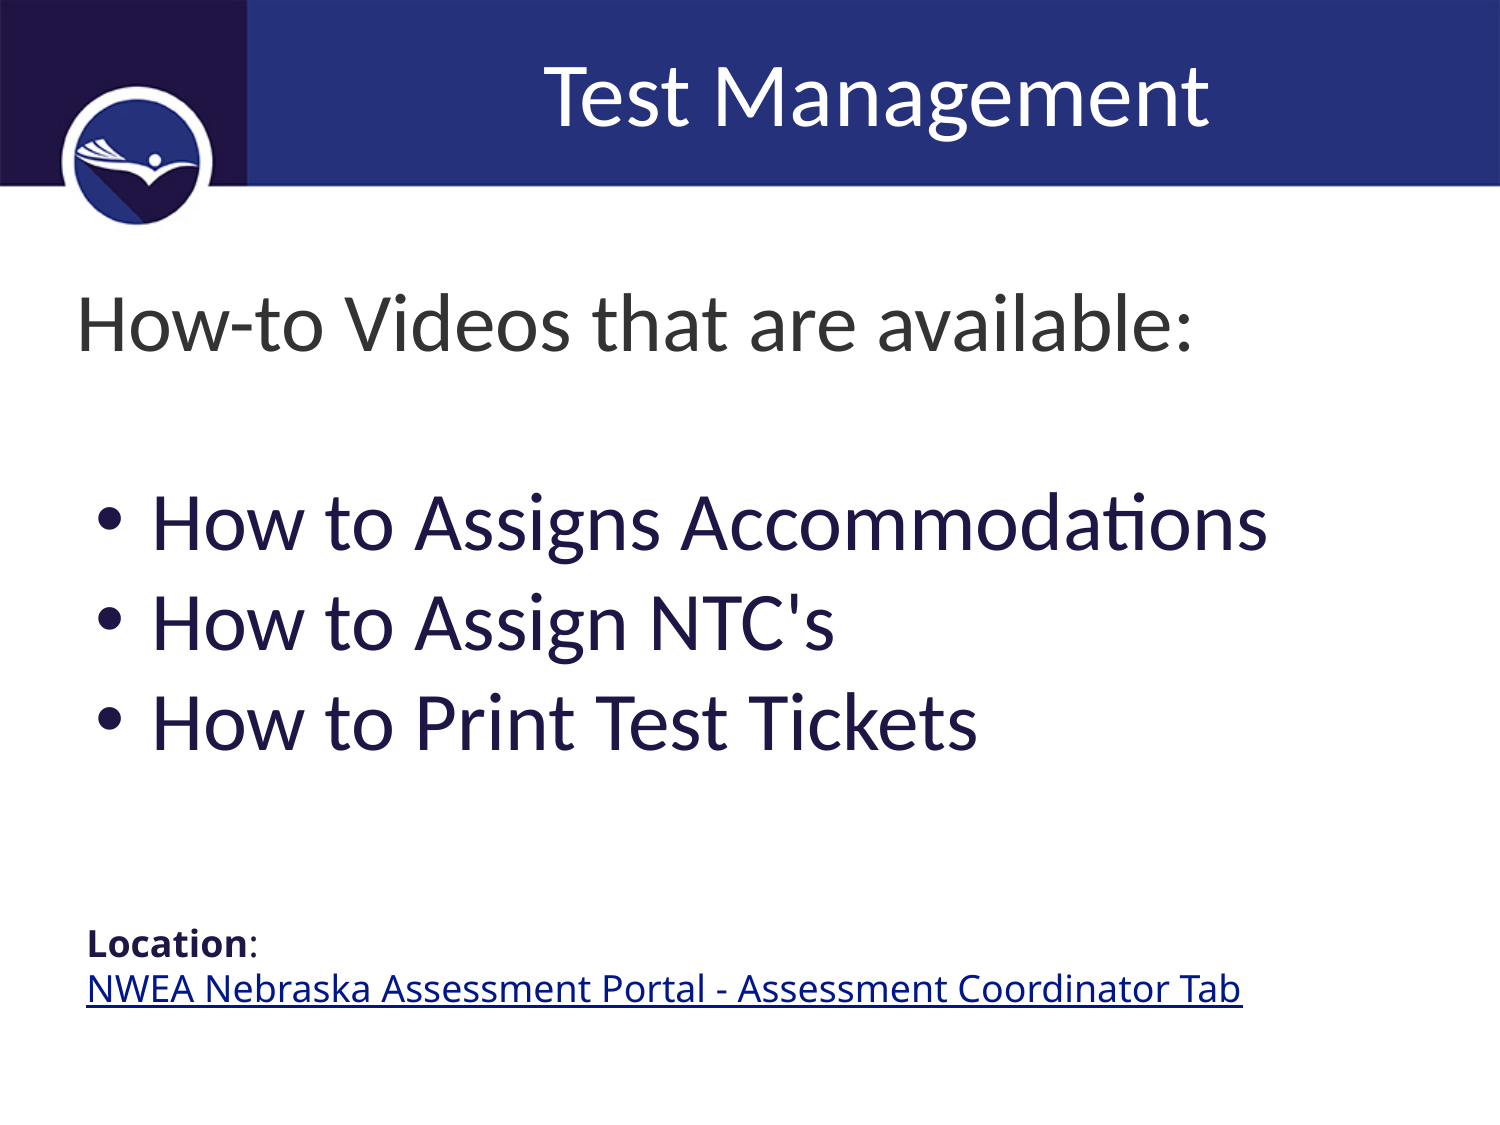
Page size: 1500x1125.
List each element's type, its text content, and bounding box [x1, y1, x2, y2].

text_box Location: NWEA Nebraska Assessment Portal - Assessment Coordinator Tab [71, 912, 1439, 1024]
text_box How-to Videos that are available: How to Assigns Accommodations How to Assign NTC's How to Print Test Tickets [61, 260, 1477, 955]
title Test Management [250, 0, 1500, 186]
picture [0, 0, 1500, 1125]
